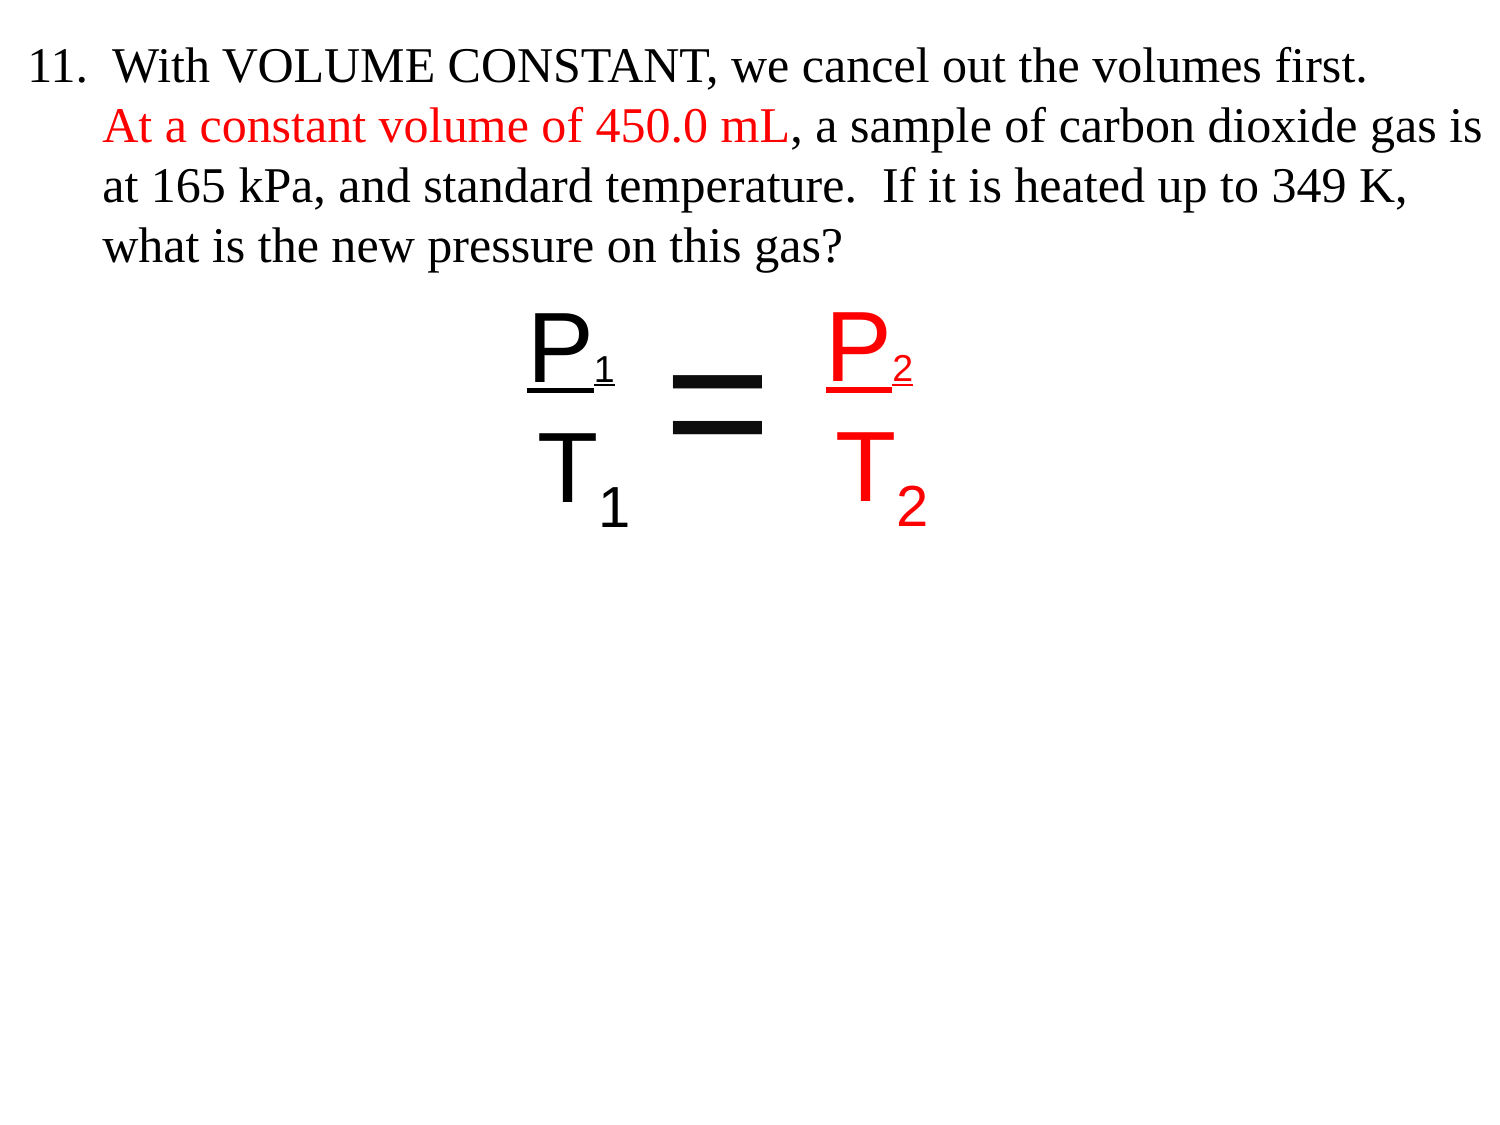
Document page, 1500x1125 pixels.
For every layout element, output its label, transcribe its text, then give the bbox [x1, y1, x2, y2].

text_box P1 T1 [474, 325, 668, 547]
text_box P2 T2 [719, 325, 1020, 610]
text_box = [649, 325, 719, 510]
text_box 11. With VOLUME CONSTANT, we cancel out the volumes first. At a constant volume of 450.0 mL, a sample of carbon dioxide gas is at 165 kPa, and standard temperature. If it is heated up to 349 K, what is the new pressure on this gas? [12, 24, 1500, 325]
